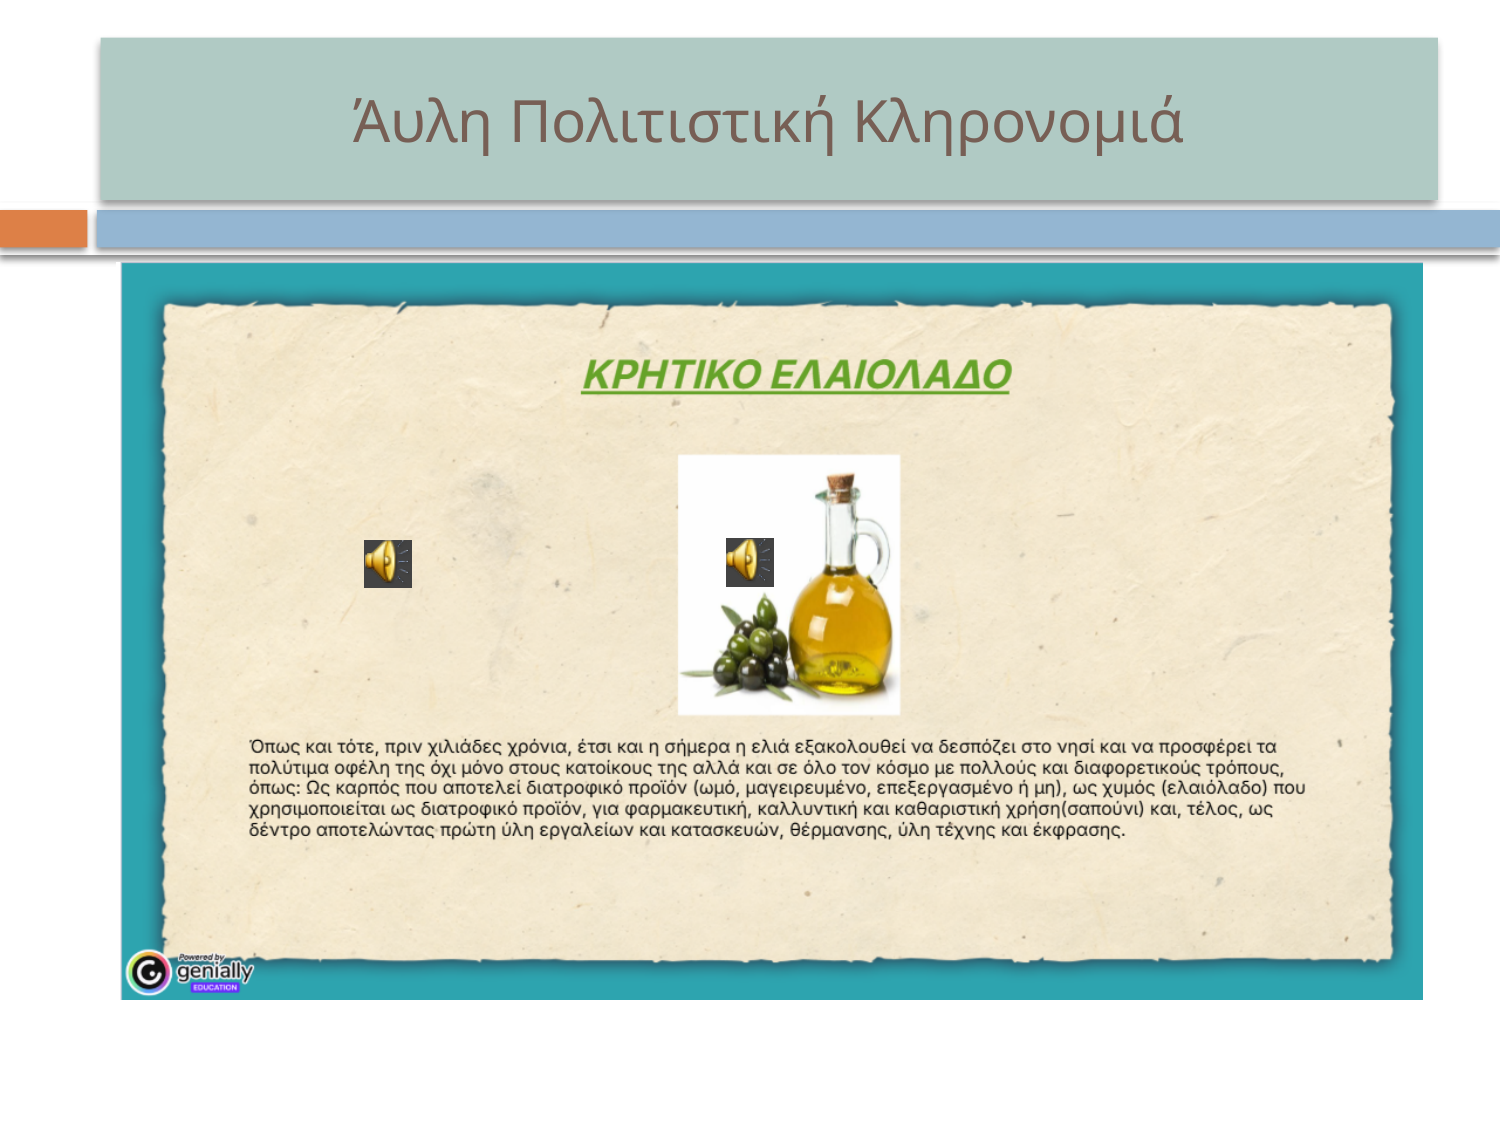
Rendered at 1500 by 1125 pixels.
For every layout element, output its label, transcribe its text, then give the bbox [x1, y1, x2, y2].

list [115, 262, 1423, 1001]
picture [724, 537, 776, 588]
title Άυλη Πολιτιστική Κληρονομιά [100, 37, 1438, 200]
picture [362, 538, 414, 590]
